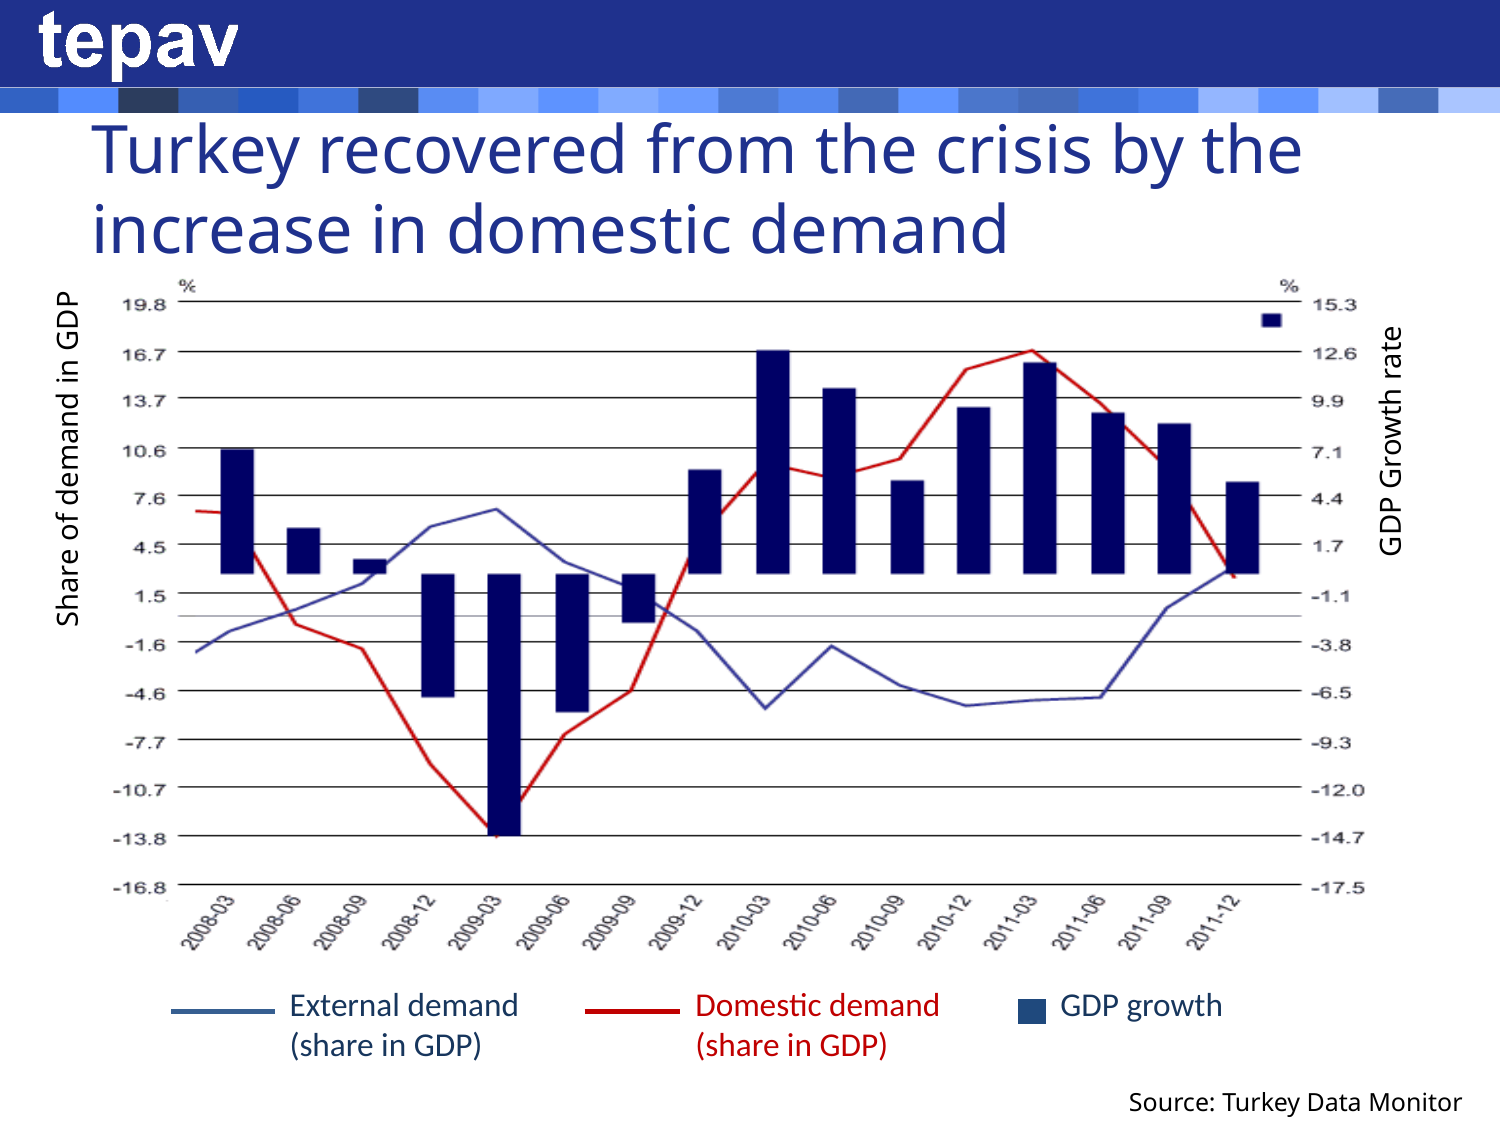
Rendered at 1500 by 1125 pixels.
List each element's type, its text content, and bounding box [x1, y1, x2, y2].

picture [0, 88, 1500, 113]
text_box External demand (share in GDP) [274, 975, 538, 1058]
text_box Domestic demand (share in GDP) [680, 975, 963, 1058]
text_box [1019, 999, 1046, 1024]
picture [111, 266, 1389, 965]
title Turkey recovered from the crisis by the increase in domestic demand [76, 117, 1377, 256]
picture [37, 10, 238, 82]
text_box Source: Turkey Data Monitor [1114, 1079, 1478, 1125]
text_box GDP growth [1045, 975, 1306, 1040]
text_box Share of demand in GDP [41, 306, 106, 643]
text_box GDP Growth rate [1393, 337, 1430, 572]
